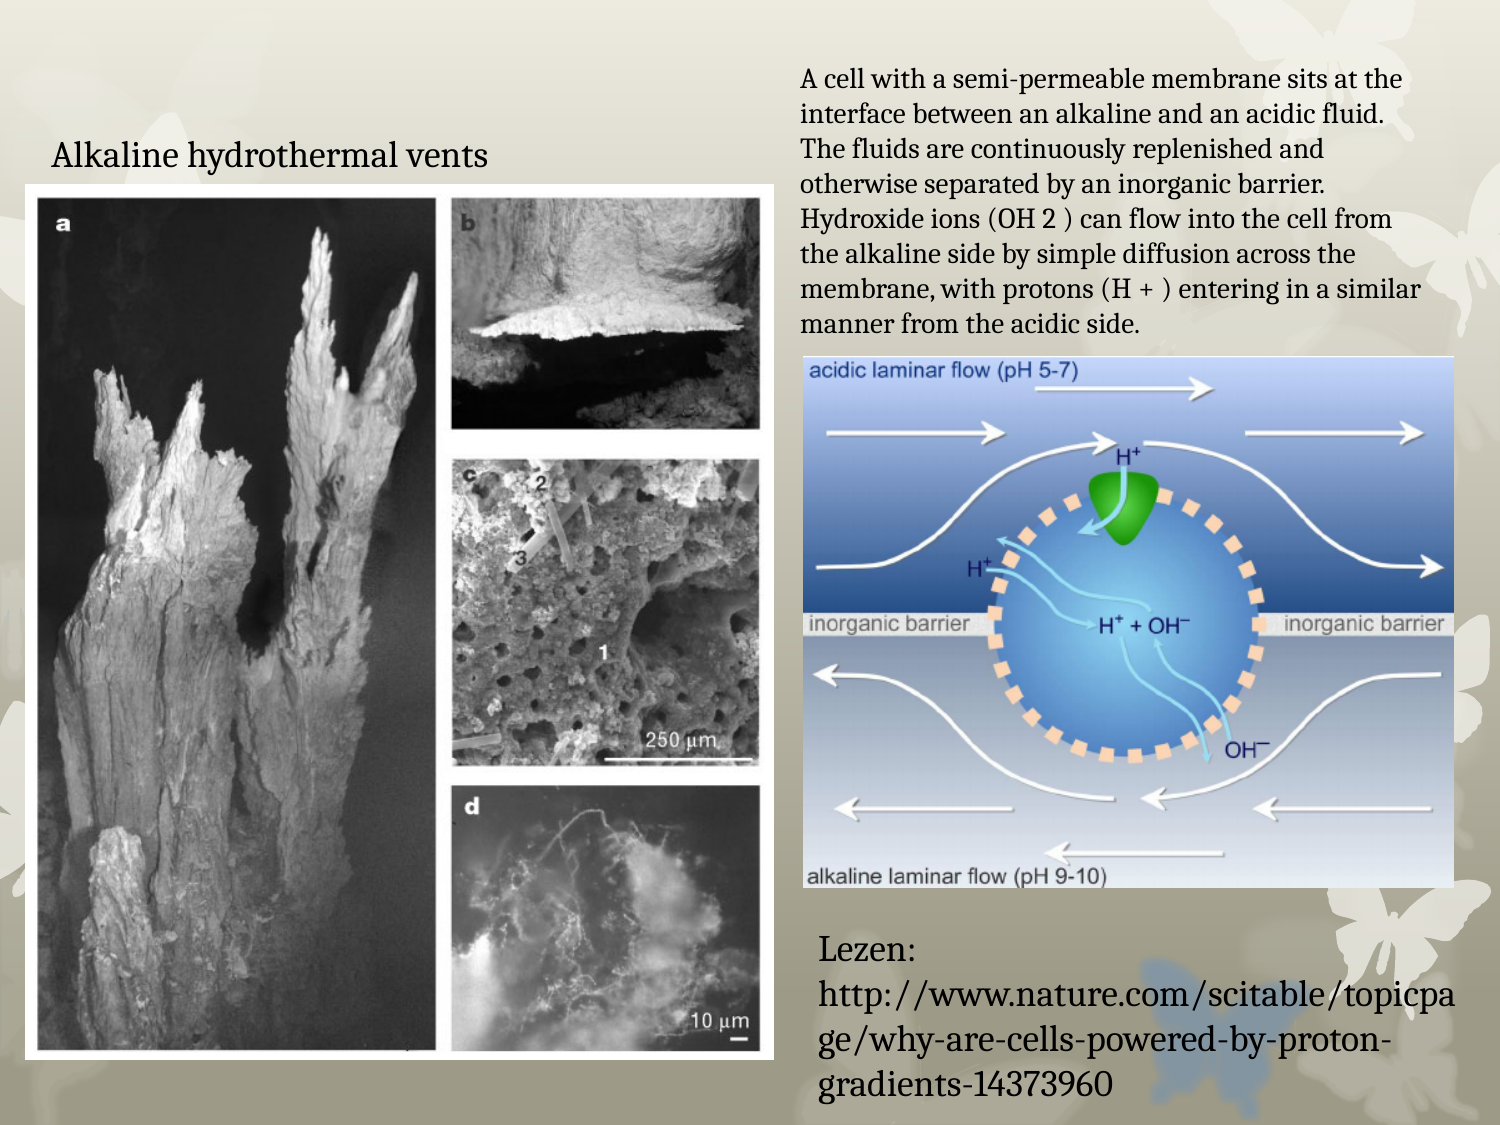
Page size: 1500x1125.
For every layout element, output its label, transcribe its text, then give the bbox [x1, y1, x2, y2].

picture [24, 183, 775, 1060]
text_box Lezen: http://www.nature.com/scitable/topicpage/why-are-cells-powered-by-proton-gradients-14373960 [803, 916, 1483, 1112]
text_box Alkaline hydrothermal vents [36, 122, 504, 182]
picture [802, 355, 1455, 889]
text_box A cell with a semi-permeable membrane sits at the interface between an alkaline and an acidic fluid. The fluids are continuously replenished and otherwise separated by an inorganic barrier. Hydroxide ions (OH 2 ) can flow into the cell from the alkaline side by simple diffusion across the membrane, with protons (H + ) entering in a similar manner from the acidic side. [785, 51, 1447, 347]
